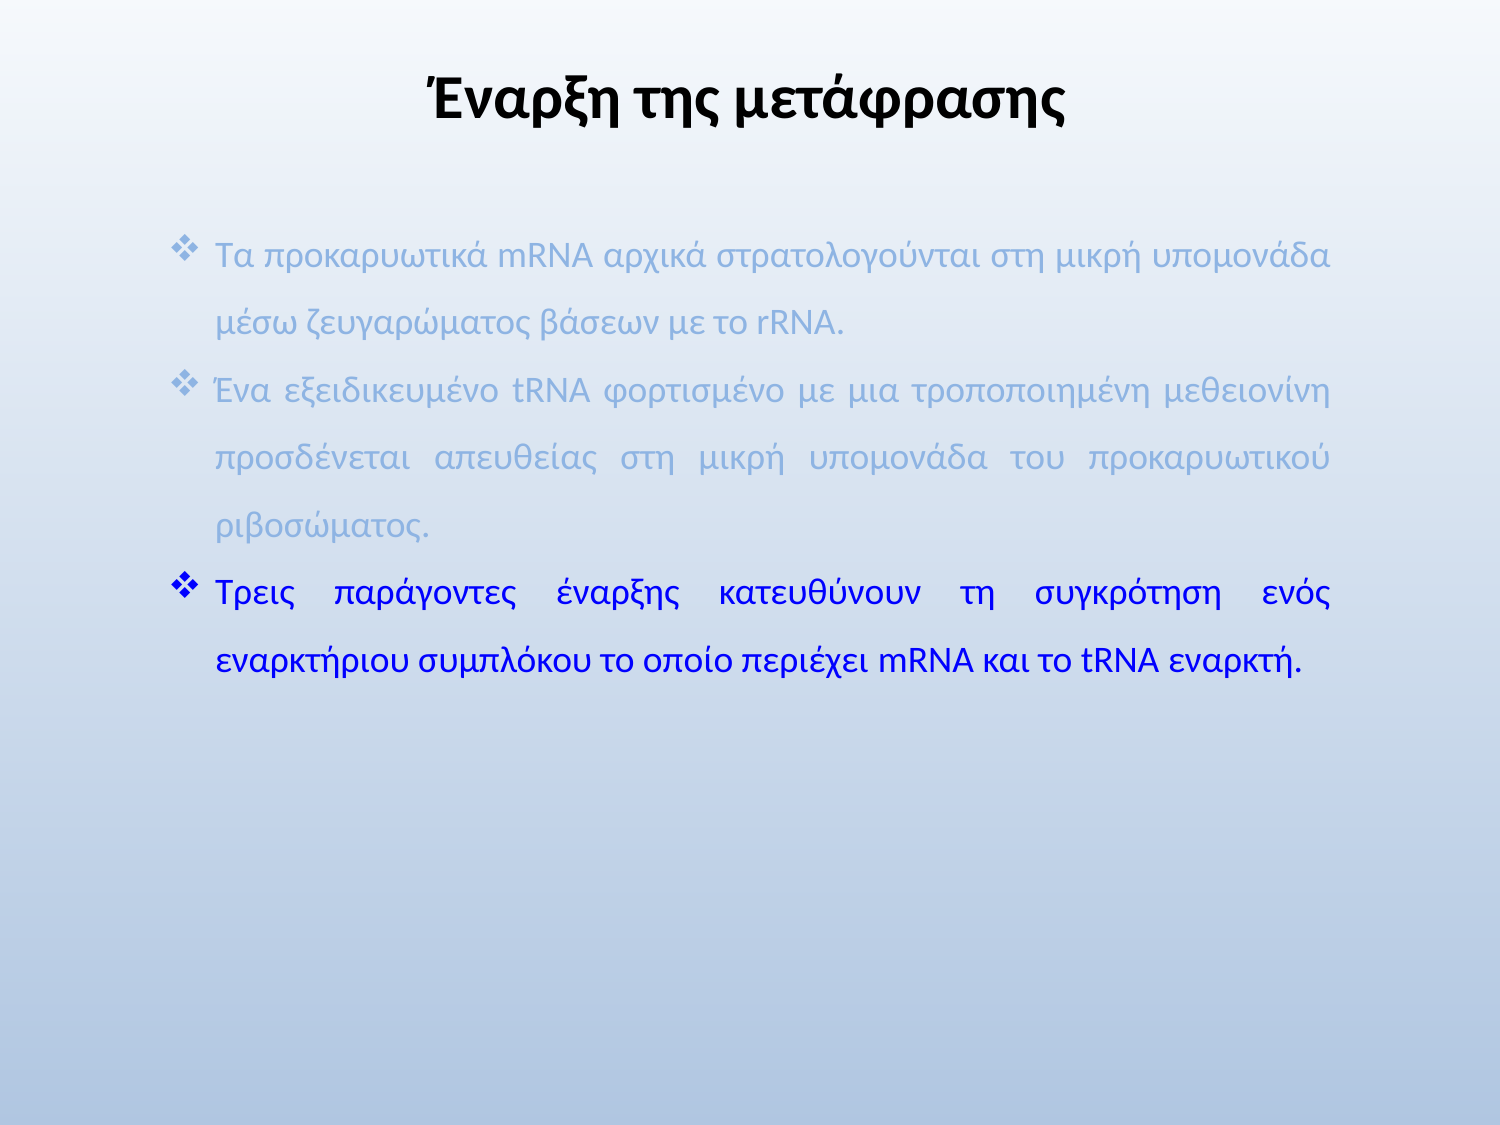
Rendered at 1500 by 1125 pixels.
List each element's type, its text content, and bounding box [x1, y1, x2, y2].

title Έναρξη της μετάφρασης [0, 0, 1500, 188]
text_box Τα προκαρυωτικά mRNA αρχικά στρατολογούνται στη μικρή υπομονάδα μέσω ζευγαρώματος βάσεων με το rRNA. Ένα εξειδικευμένο tRNA φορτισμένο με μια τροποποιημένη μεθειονίνη προσδένεται απευθείας στη μικρή υπομονάδα του προκαρυωτικού ριβοσώματος. Τρεις παράγοντες έναρξης κατευθύνουν τη συγκρότηση ενός εναρκτήριου συμπλόκου το οποίο περιέχει mRNA και το tRNA εναρκτή. [153, 199, 1347, 688]
